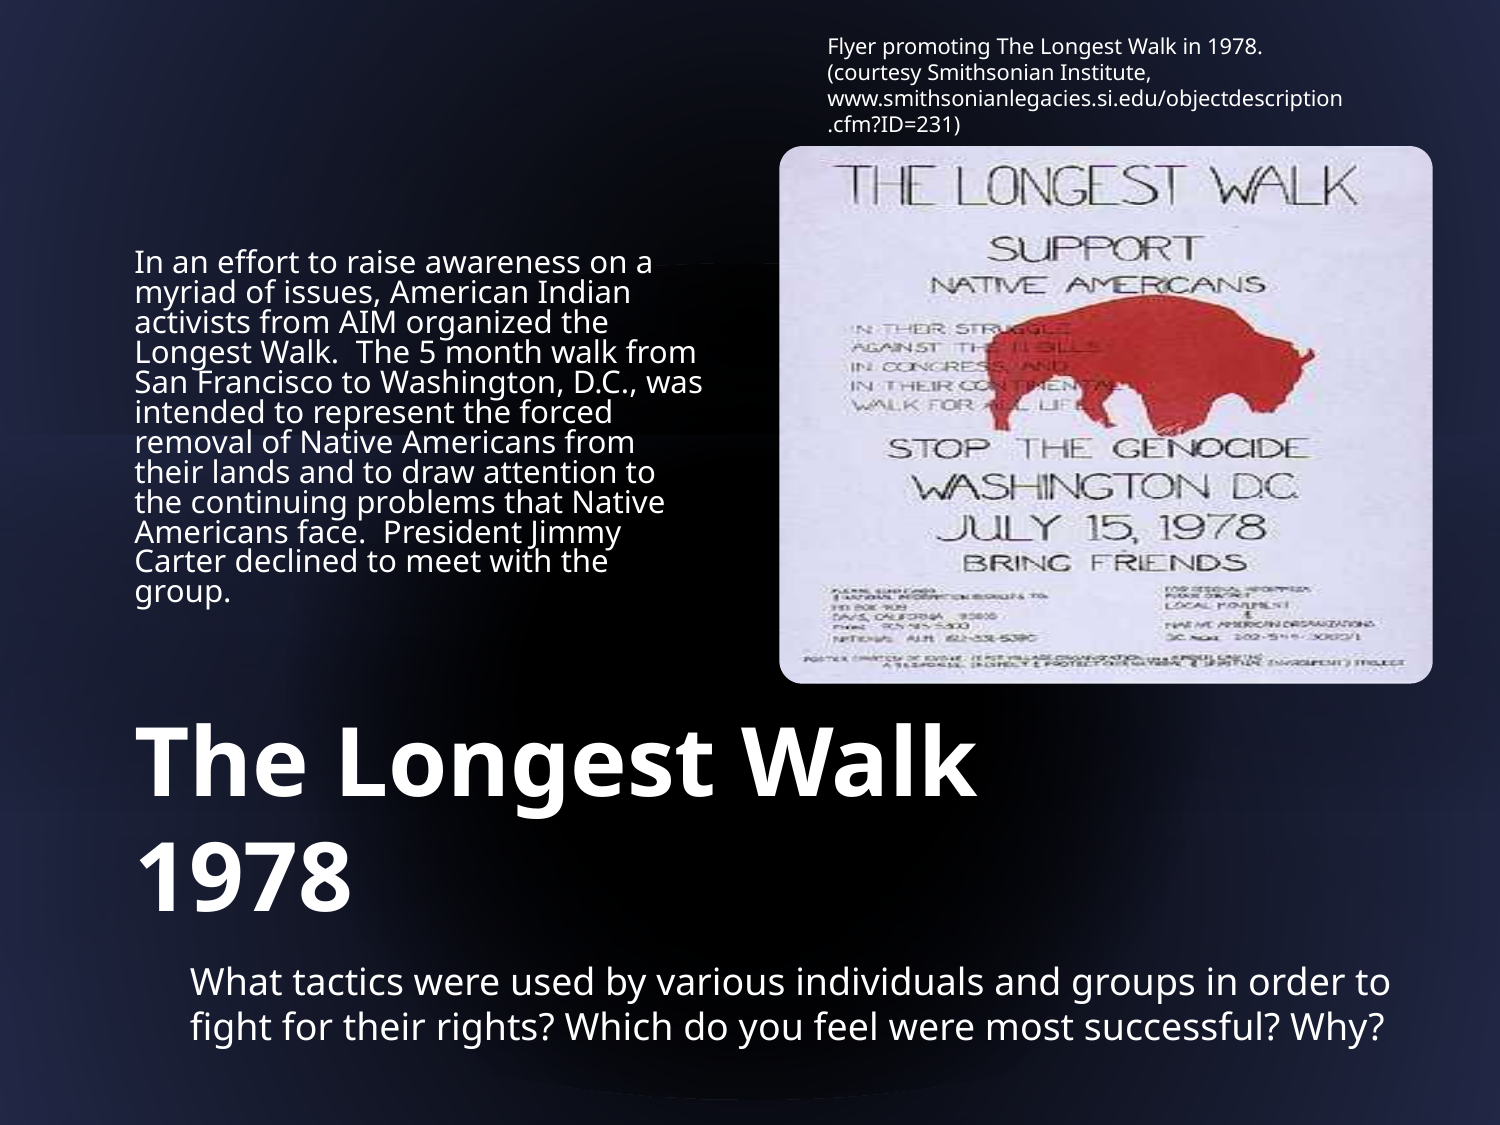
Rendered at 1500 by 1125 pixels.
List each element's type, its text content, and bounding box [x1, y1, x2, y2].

title The Longest Walk 1978 [119, 751, 1167, 939]
list In an effort to raise awareness on a myriad of issues, American Indian activists from AIM organized the Longest Walk. The 5 month walk from San Francisco to Washington, D.C., was intended to represent the forced removal of Native Americans from their lands and to draw attention to the continuing problems that Native Americans face. President Jimmy Carter declined to meet with the group. [119, 261, 726, 617]
picture [779, 145, 1433, 684]
text_box Flyer promoting The Longest Walk in 1978. (courtesy Smithsonian Institute, www.smithsonianlegacies.si.edu/objectdescription.cfm?ID=231) [812, 24, 1363, 144]
text_box What tactics were used by various individuals and groups in order to fight for their rights? Which do you feel were most successful? Why? [174, 950, 1413, 1102]
